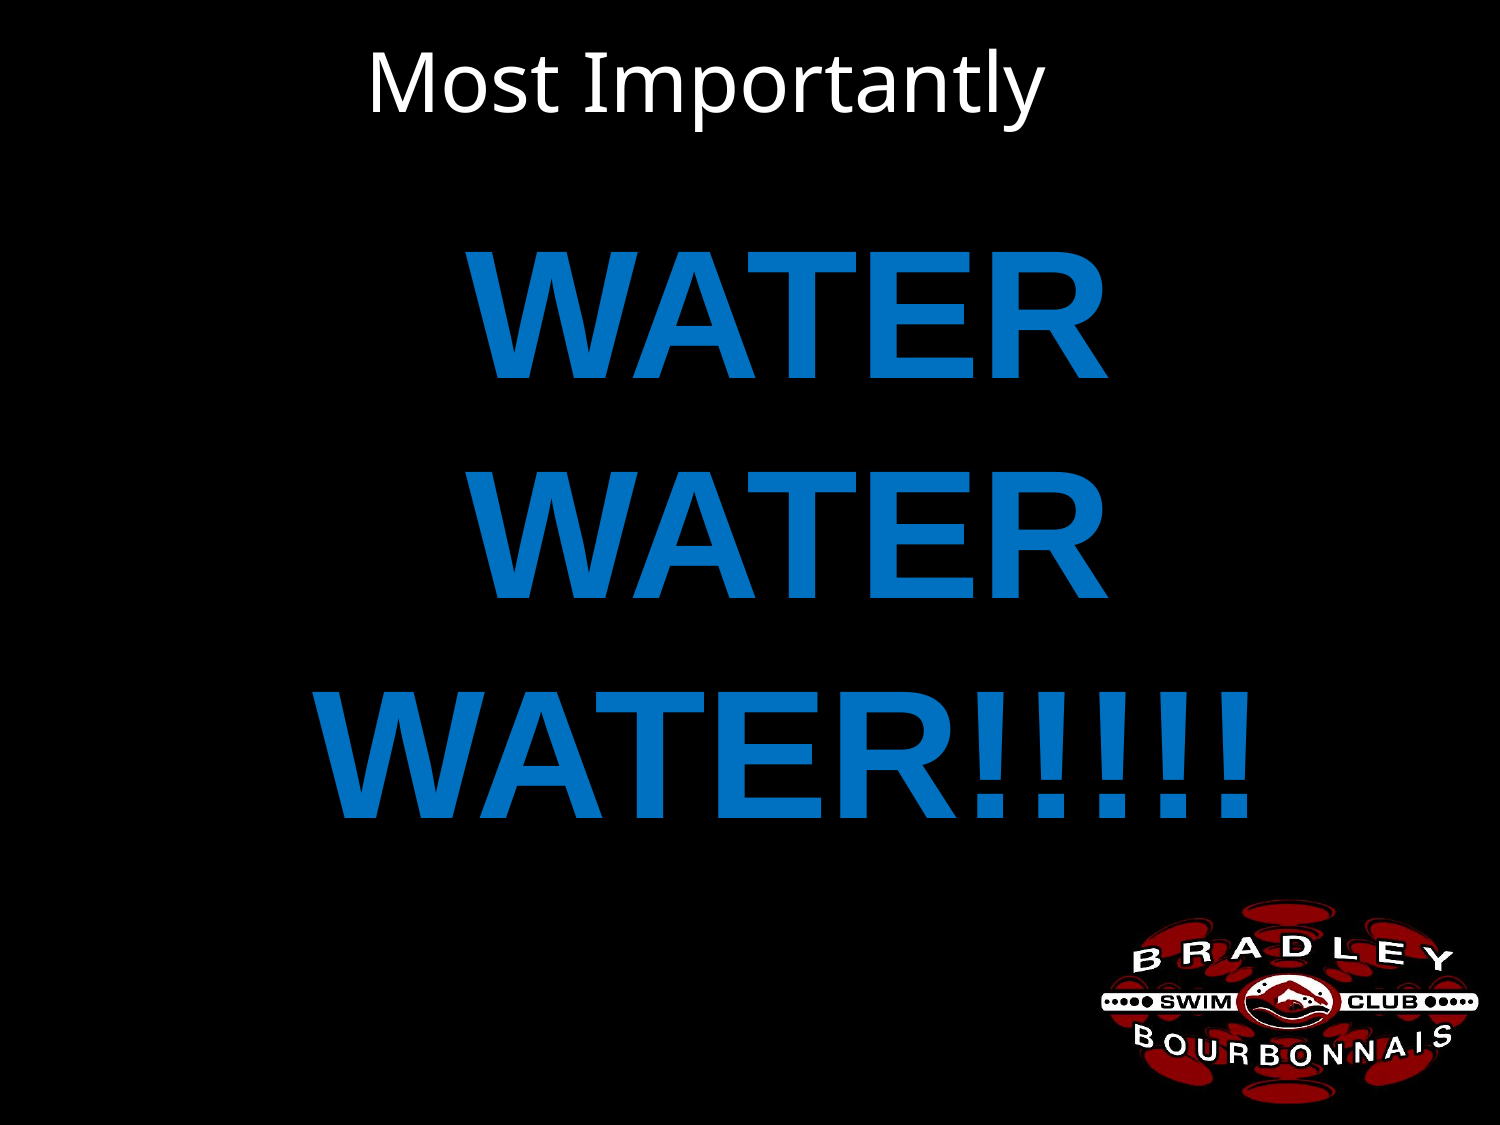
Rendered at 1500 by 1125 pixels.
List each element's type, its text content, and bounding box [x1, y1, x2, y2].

title Most Importantly [350, 37, 1500, 121]
picture [1082, 887, 1500, 1125]
list WATER WATER WATER!!!!! [174, 187, 1404, 1062]
